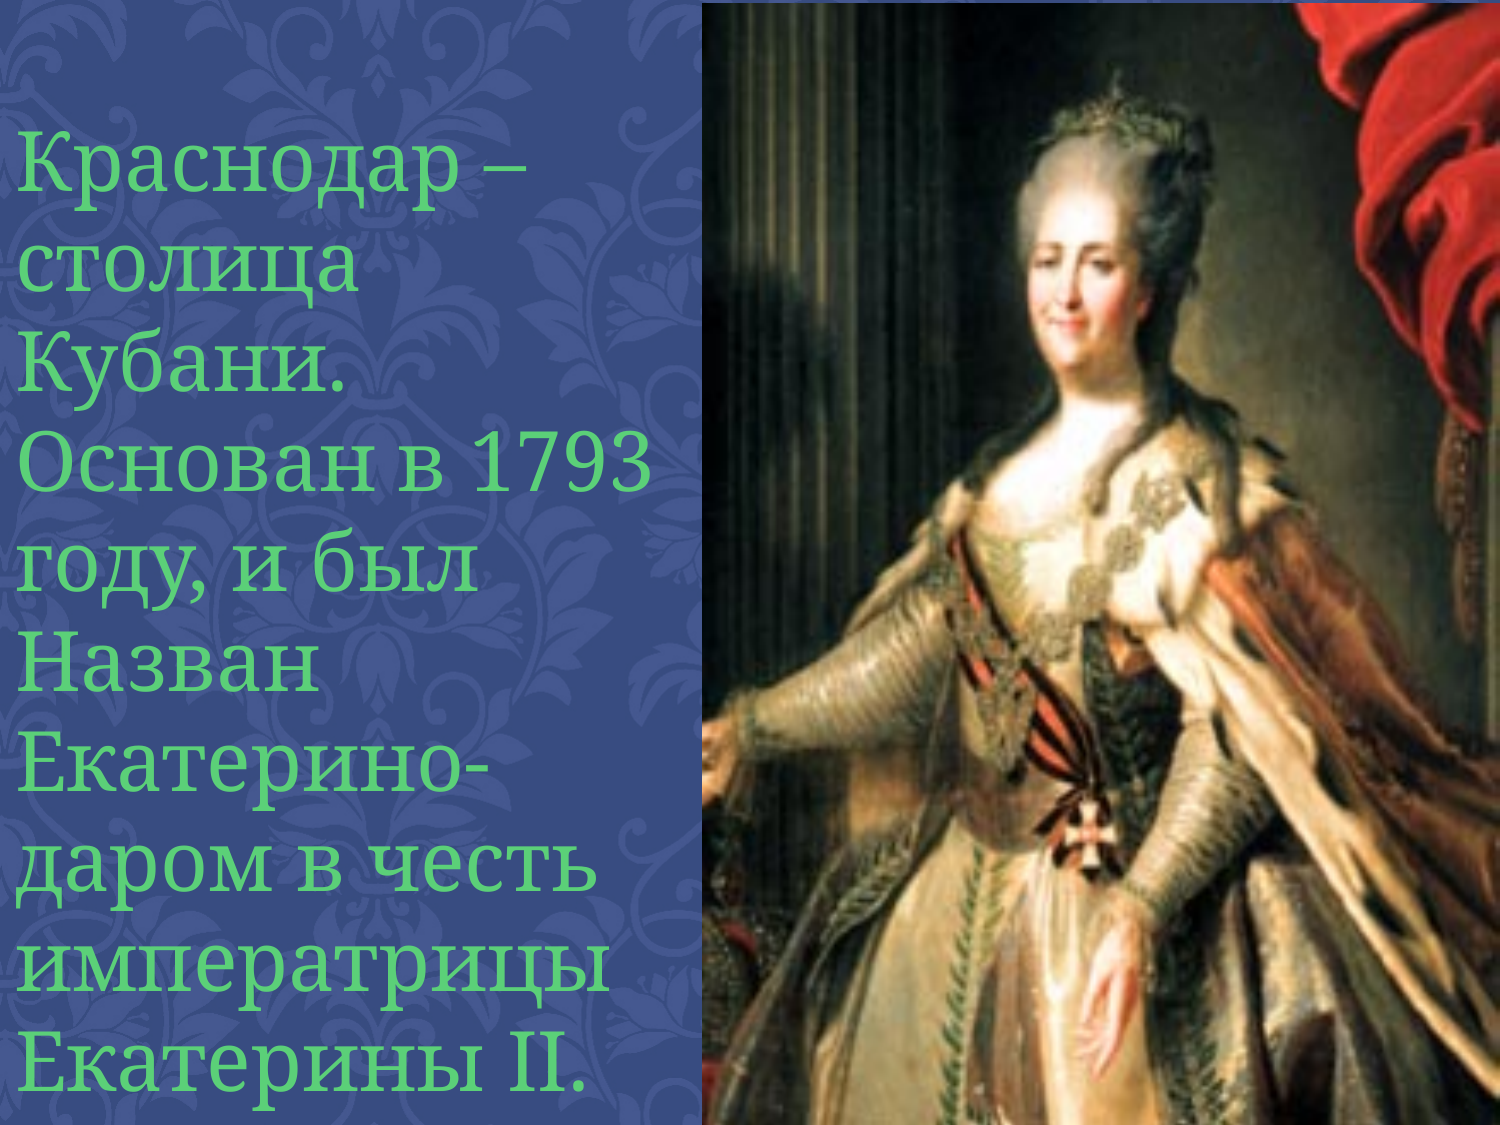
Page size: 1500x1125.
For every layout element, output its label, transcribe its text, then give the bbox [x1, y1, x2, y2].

text_box Краснодар – столица Кубани. Основан в 1793 году, и был Назван Екатерино- даром в честь императрицы Екатерины II. [0, 100, 696, 1116]
picture [702, 3, 1500, 1125]
